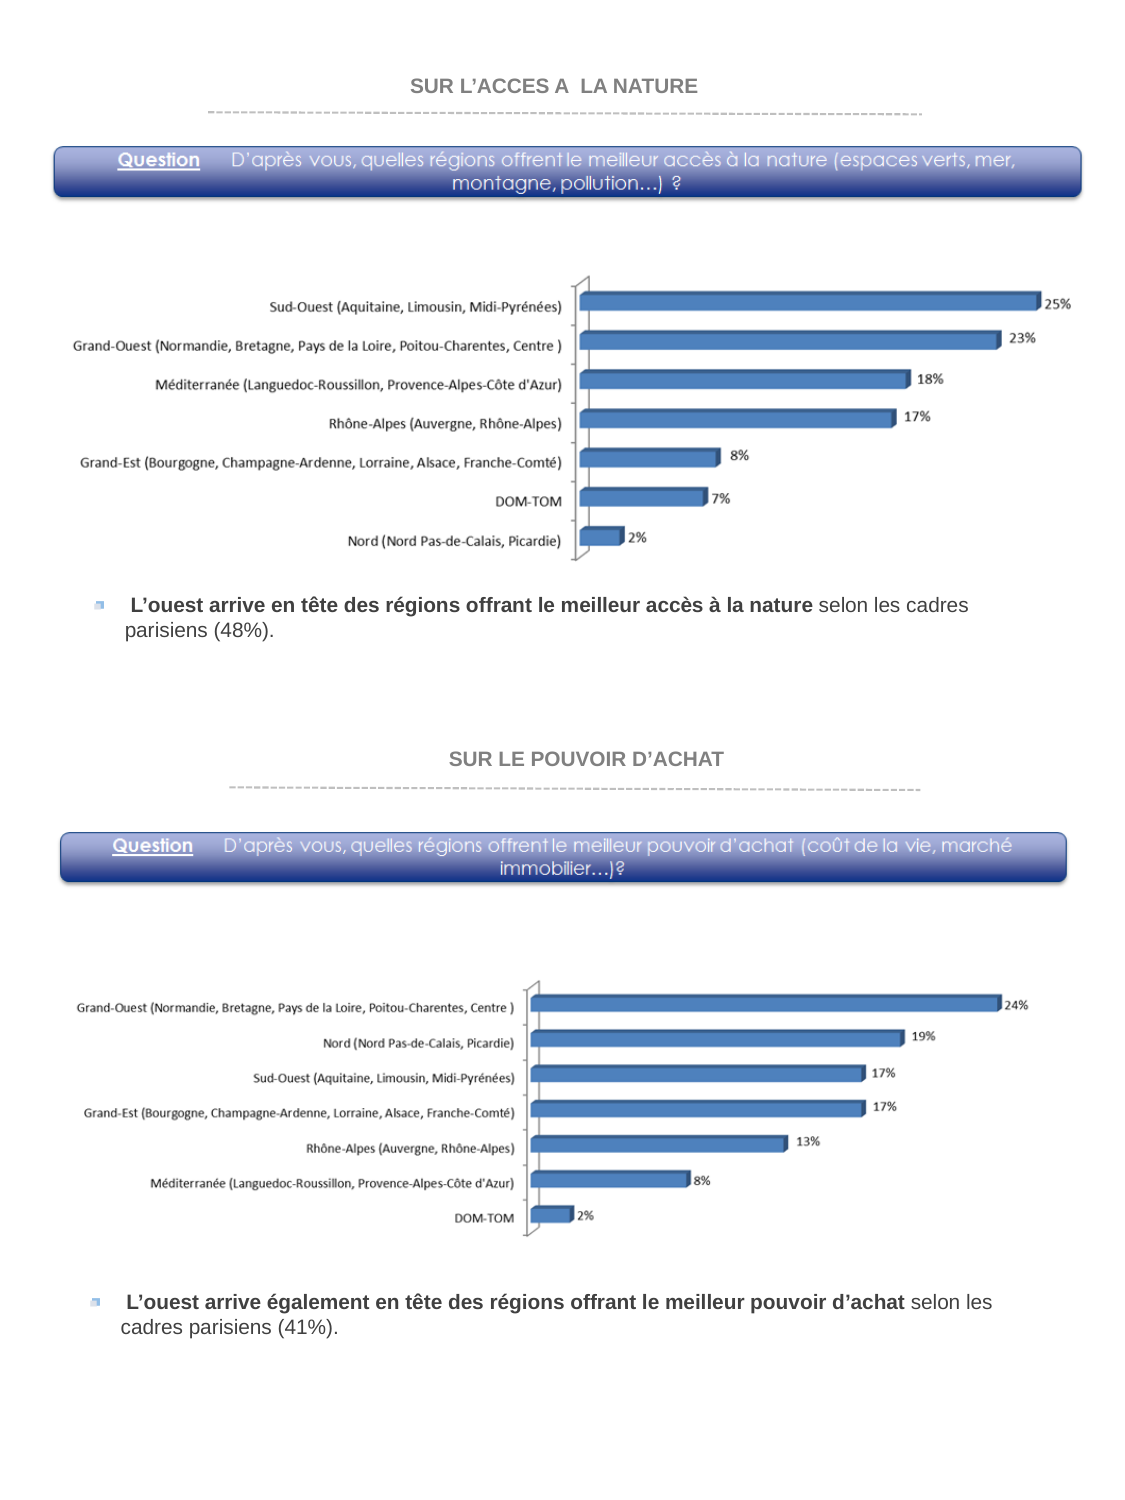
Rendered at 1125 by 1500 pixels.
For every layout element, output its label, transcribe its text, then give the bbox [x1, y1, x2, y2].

picture [89, 597, 107, 612]
text_box L’ouest arrive également en tête des régions offrant le meilleur pouvoir d’achat selon les cadres parisiens (41%). [30, 1281, 1054, 1372]
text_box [229, 787, 921, 791]
picture [42, 142, 1088, 580]
text_box L’ouest arrive en tête des régions offrant le meilleur accès à la nature selon les cadres parisiens (48%). [35, 584, 1059, 675]
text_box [207, 111, 923, 115]
picture [85, 1294, 103, 1309]
picture [56, 828, 1074, 1260]
text_box SUR LE POUVOIR D’ACHAT [5, 738, 1088, 803]
text_box SUR L’ACCES A LA NATURE [0, 64, 1038, 105]
